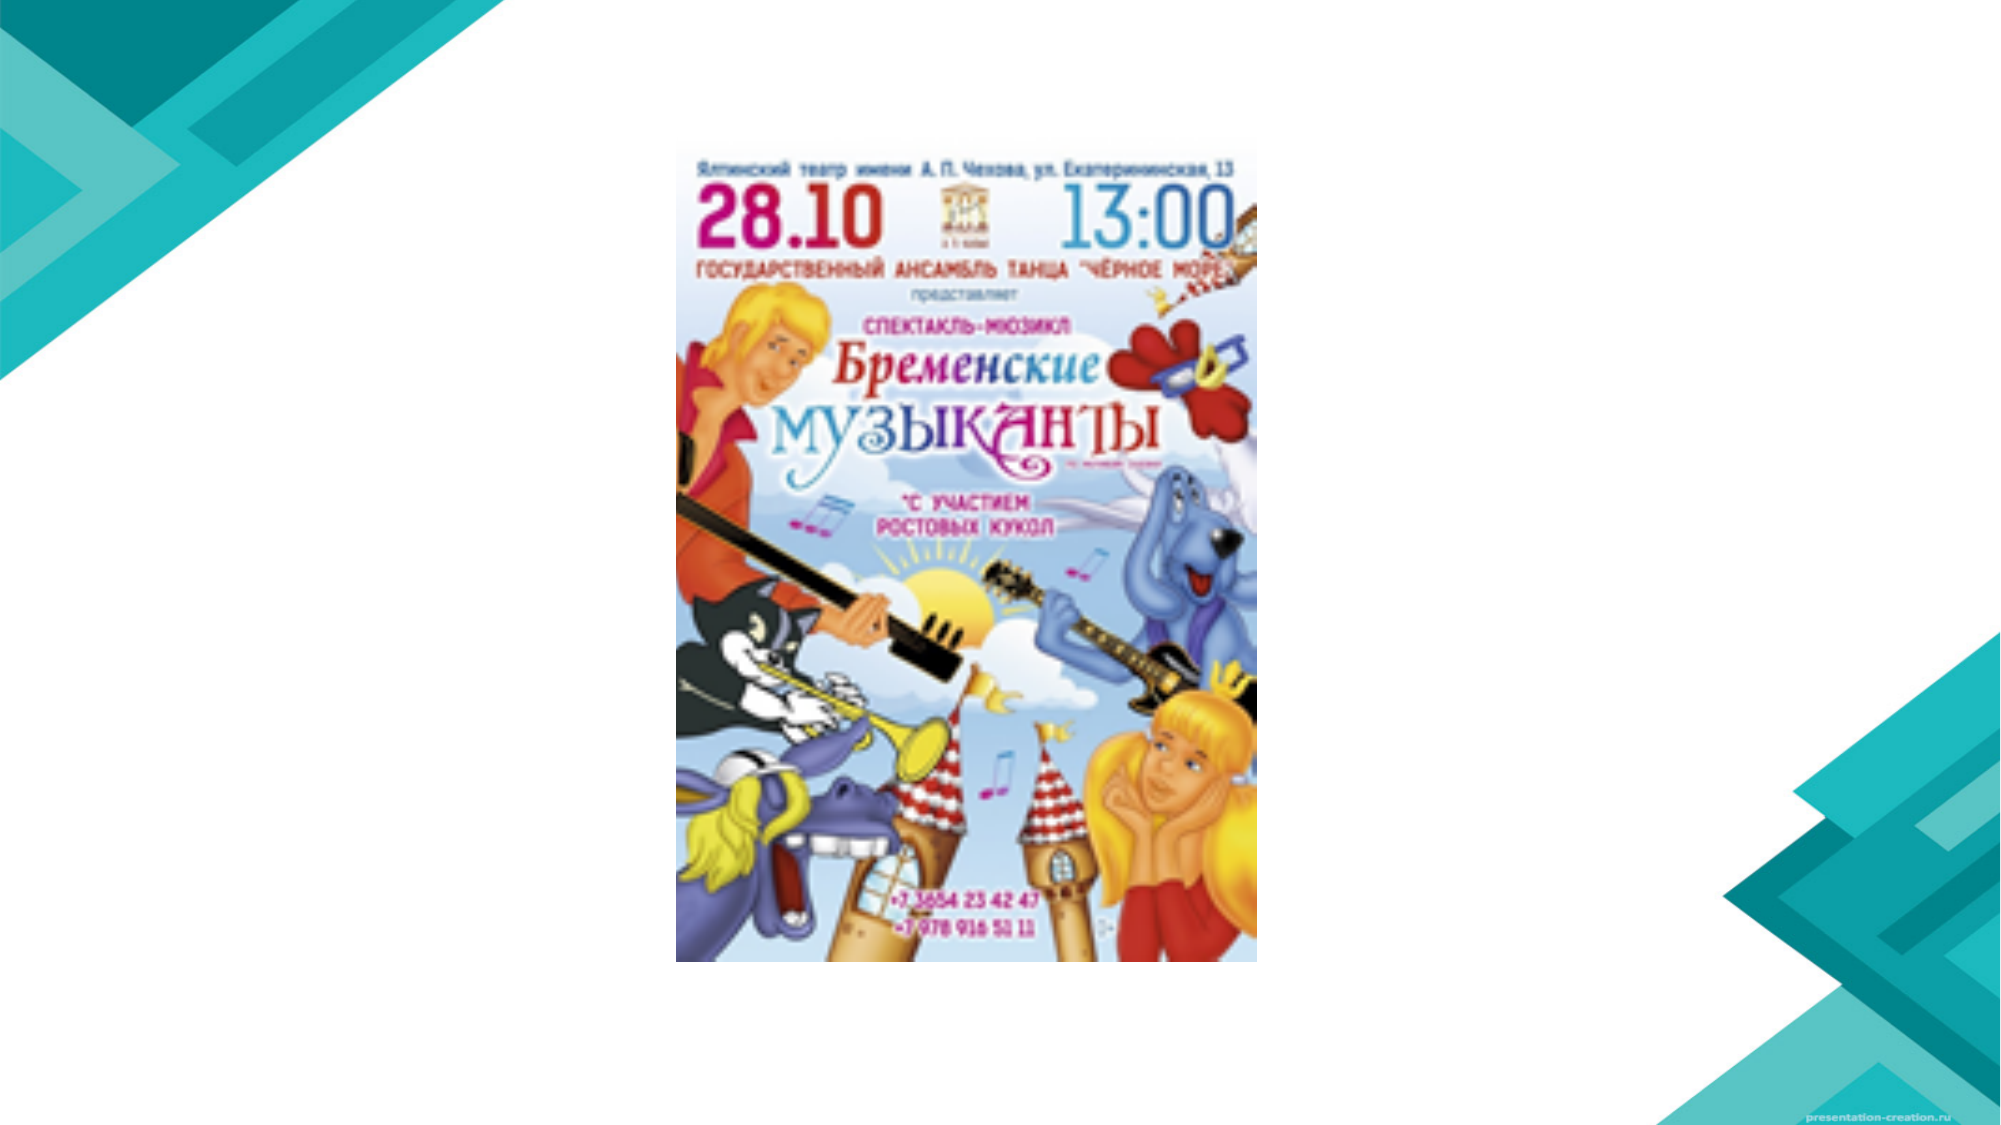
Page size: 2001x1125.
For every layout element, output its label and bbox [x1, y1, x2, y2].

picture [0, 0, 2001, 1125]
list [676, 136, 1258, 962]
